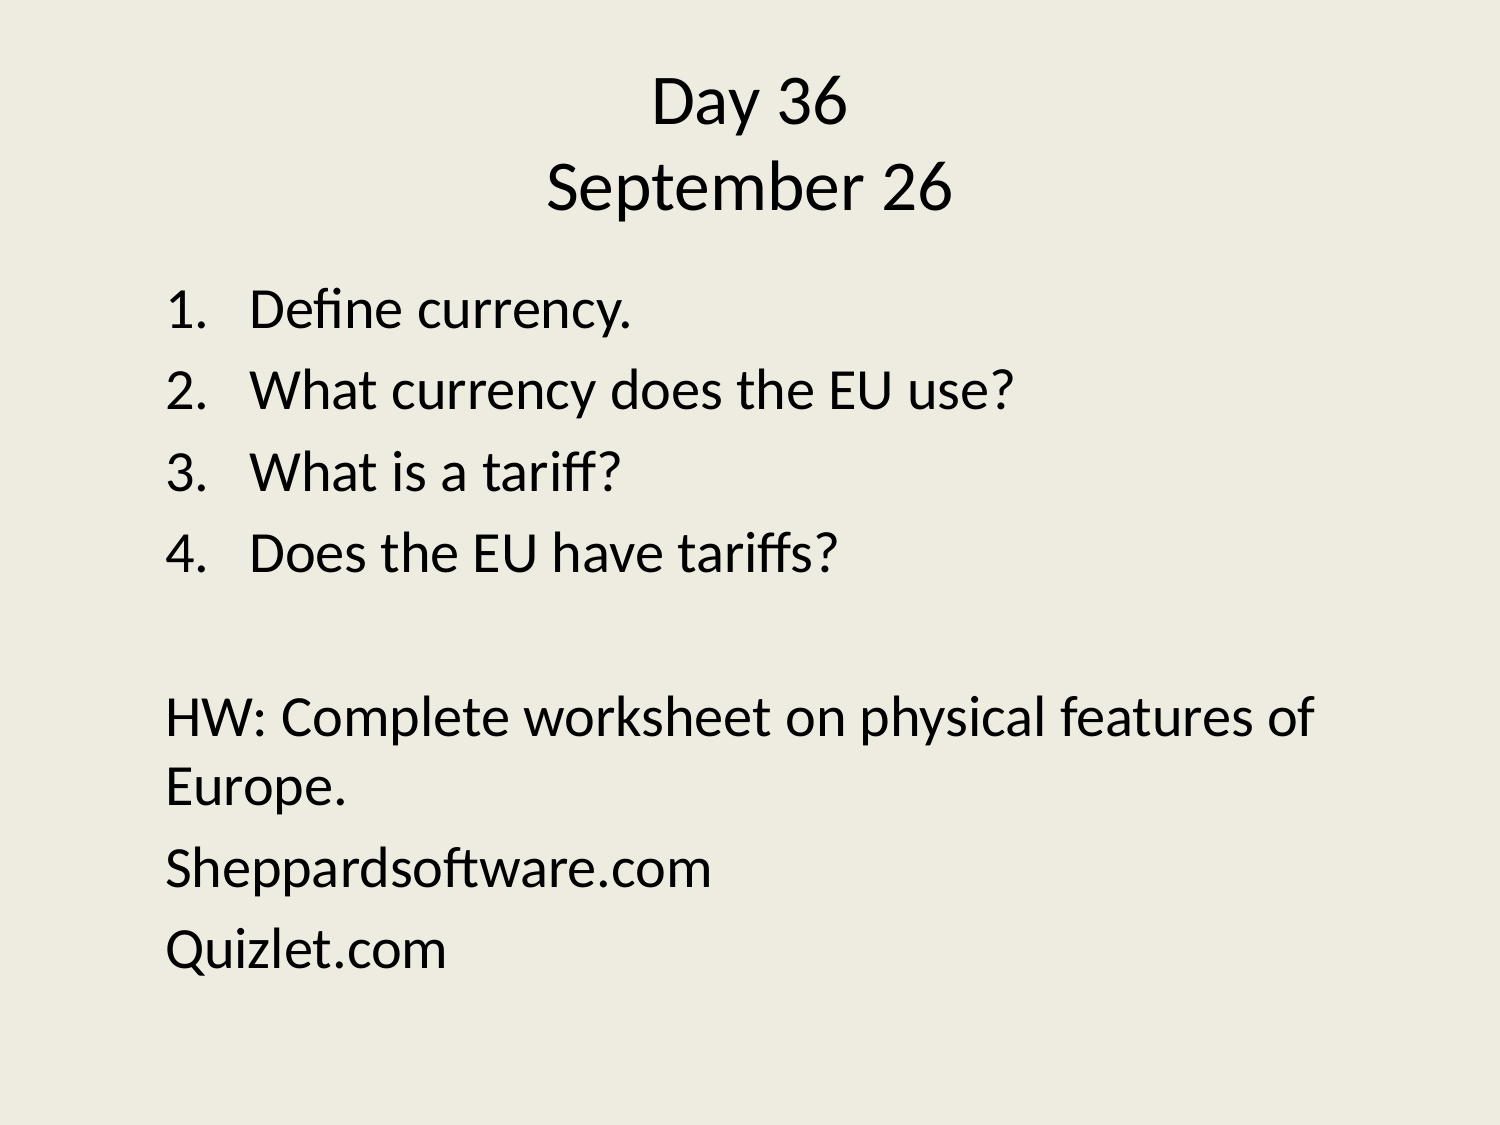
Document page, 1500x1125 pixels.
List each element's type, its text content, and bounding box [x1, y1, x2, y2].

list Define currency. What currency does the EU use? What is a tariff? Does the EU have tariffs? HW: Complete worksheet on physical features of Europe. Sheppardsoftware.com Quizlet.com [75, 262, 1425, 1005]
title Day 36 September 26 [75, 45, 1425, 233]
